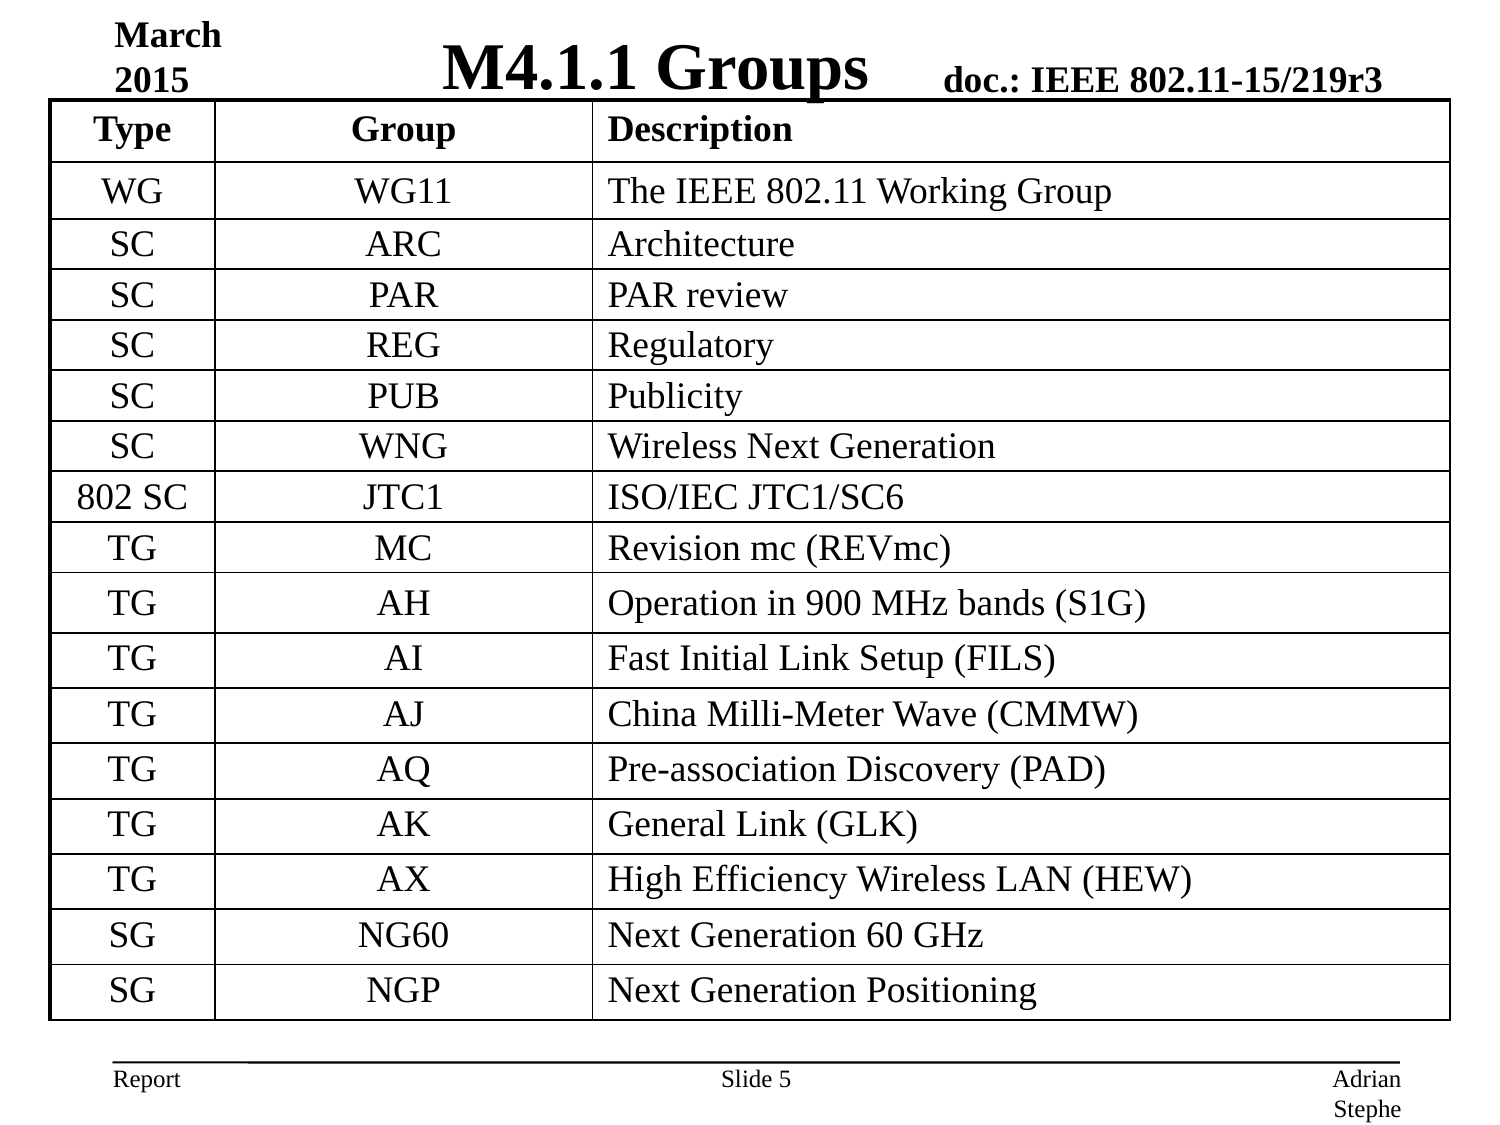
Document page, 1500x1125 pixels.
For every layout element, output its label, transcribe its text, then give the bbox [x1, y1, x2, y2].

table_cell SC [52, 371, 214, 420]
table_cell SC [52, 220, 214, 268]
table_cell WNG [216, 422, 592, 470]
table_cell Regulatory [593, 321, 1449, 369]
table_cell SG [52, 910, 214, 964]
table_cell AI [216, 634, 592, 687]
table_cell SC [52, 422, 214, 470]
table_cell MC [216, 523, 592, 572]
table_cell TG [52, 523, 214, 572]
table_cell Operation in 900 MHz bands (S1G) [593, 573, 1449, 632]
table_cell SC [52, 321, 214, 369]
table_cell TG [52, 855, 214, 908]
table_cell Revision mc (REVmc) [593, 523, 1449, 572]
table_cell ISO/IEC JTC1/SC6 [593, 472, 1449, 521]
table_cell The IEEE 802.11 Working Group [593, 163, 1449, 218]
table_cell NG60 [216, 910, 592, 964]
table_cell Fast Initial Link Setup (FILS) [593, 634, 1449, 687]
table_cell Next Generation Positioning [593, 965, 1449, 1019]
table_cell 802 SC [52, 472, 214, 521]
table_cell China Milli-Meter Wave (CMMW) [593, 689, 1449, 742]
title M4.1.1 Groups [75, 24, 1238, 98]
table_cell TG [52, 573, 214, 632]
table_cell TG [52, 744, 214, 798]
table_cell JTC1 [216, 472, 592, 521]
table_header Type [52, 102, 214, 161]
table_cell General Link (GLK) [593, 800, 1449, 853]
table_cell TG [52, 634, 214, 687]
table_cell Publicity [593, 371, 1449, 420]
table_cell AH [216, 573, 592, 632]
table_header Description [593, 102, 1449, 161]
table_cell PUB [216, 371, 592, 420]
table_cell SG [52, 965, 214, 1019]
table_cell PAR review [593, 270, 1449, 319]
table_cell Pre-association Discovery (PAD) [593, 744, 1449, 798]
table_cell AK [216, 800, 592, 853]
table_cell WG [52, 163, 214, 218]
slide_number Slide 5 [712, 1061, 800, 1093]
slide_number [114, 54, 268, 101]
table_cell AX [216, 855, 592, 908]
table_cell Wireless Next Generation [593, 422, 1449, 470]
table_cell WG11 [216, 163, 592, 218]
table_cell SC [52, 270, 214, 319]
table_cell ARC [216, 220, 592, 268]
table_cell Next Generation 60 GHz [593, 910, 1449, 964]
table_cell AQ [216, 744, 592, 798]
table_cell AJ [216, 689, 592, 742]
table_cell REG [216, 321, 592, 369]
table_cell NGP [216, 965, 592, 1019]
table_cell TG [52, 689, 214, 742]
table_header Group [216, 102, 592, 161]
footer Adrian Stephens, Intel Corporation [1324, 1061, 1402, 1093]
table_cell PAR [216, 270, 592, 319]
table_cell Architecture [593, 220, 1449, 268]
table_cell High Efficiency Wireless LAN (HEW) [593, 855, 1449, 908]
table_cell TG [52, 800, 214, 853]
